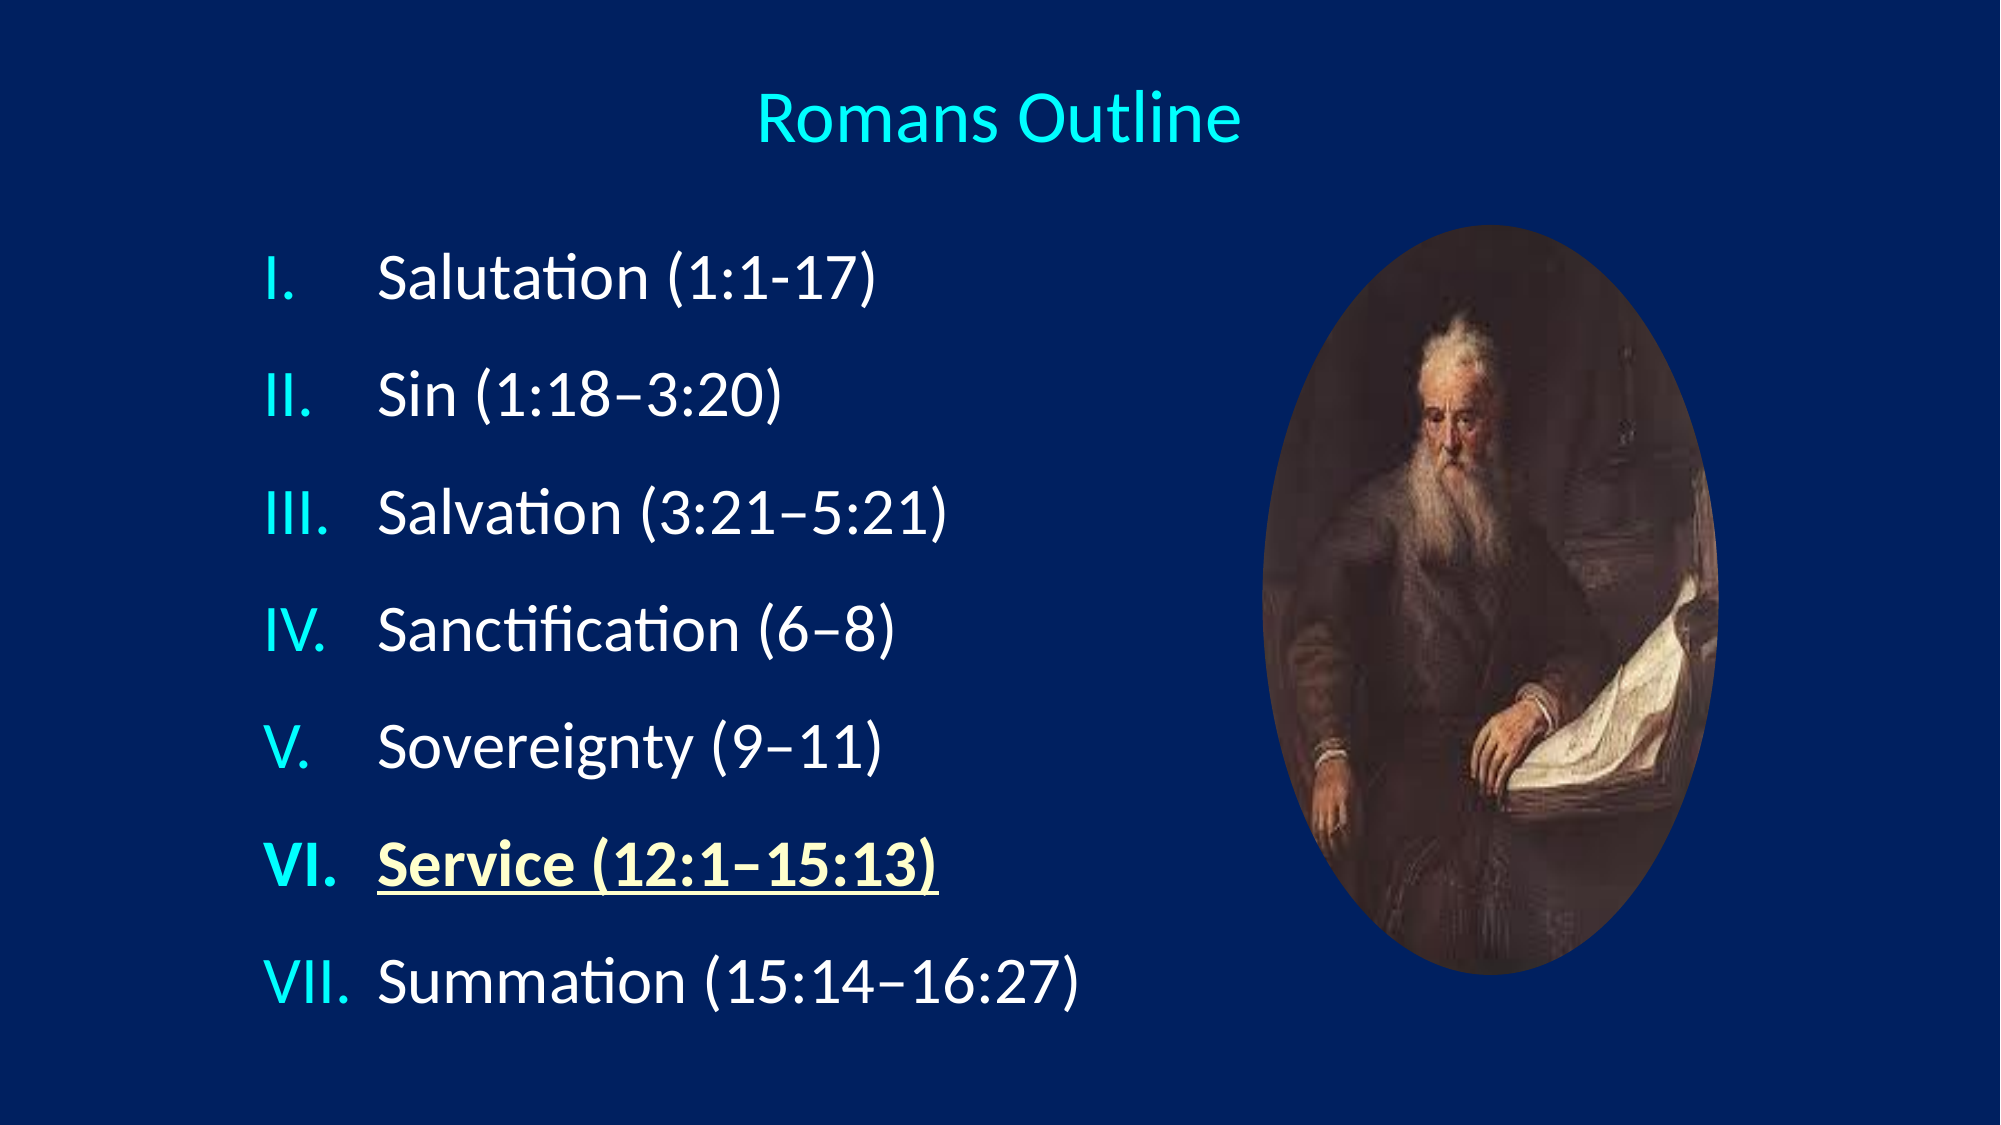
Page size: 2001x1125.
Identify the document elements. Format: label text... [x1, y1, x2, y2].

list Salutation (1:1-17) Sin (1:18–3:20) Salvation (3:21–5:21) Sanctification (6–8) Sovereignty (9–11) Service (12:1–15:13) Summation (15:14–16:27) [248, 224, 1338, 1063]
picture [1262, 224, 1719, 976]
title Romans Outline [650, 37, 1350, 188]
